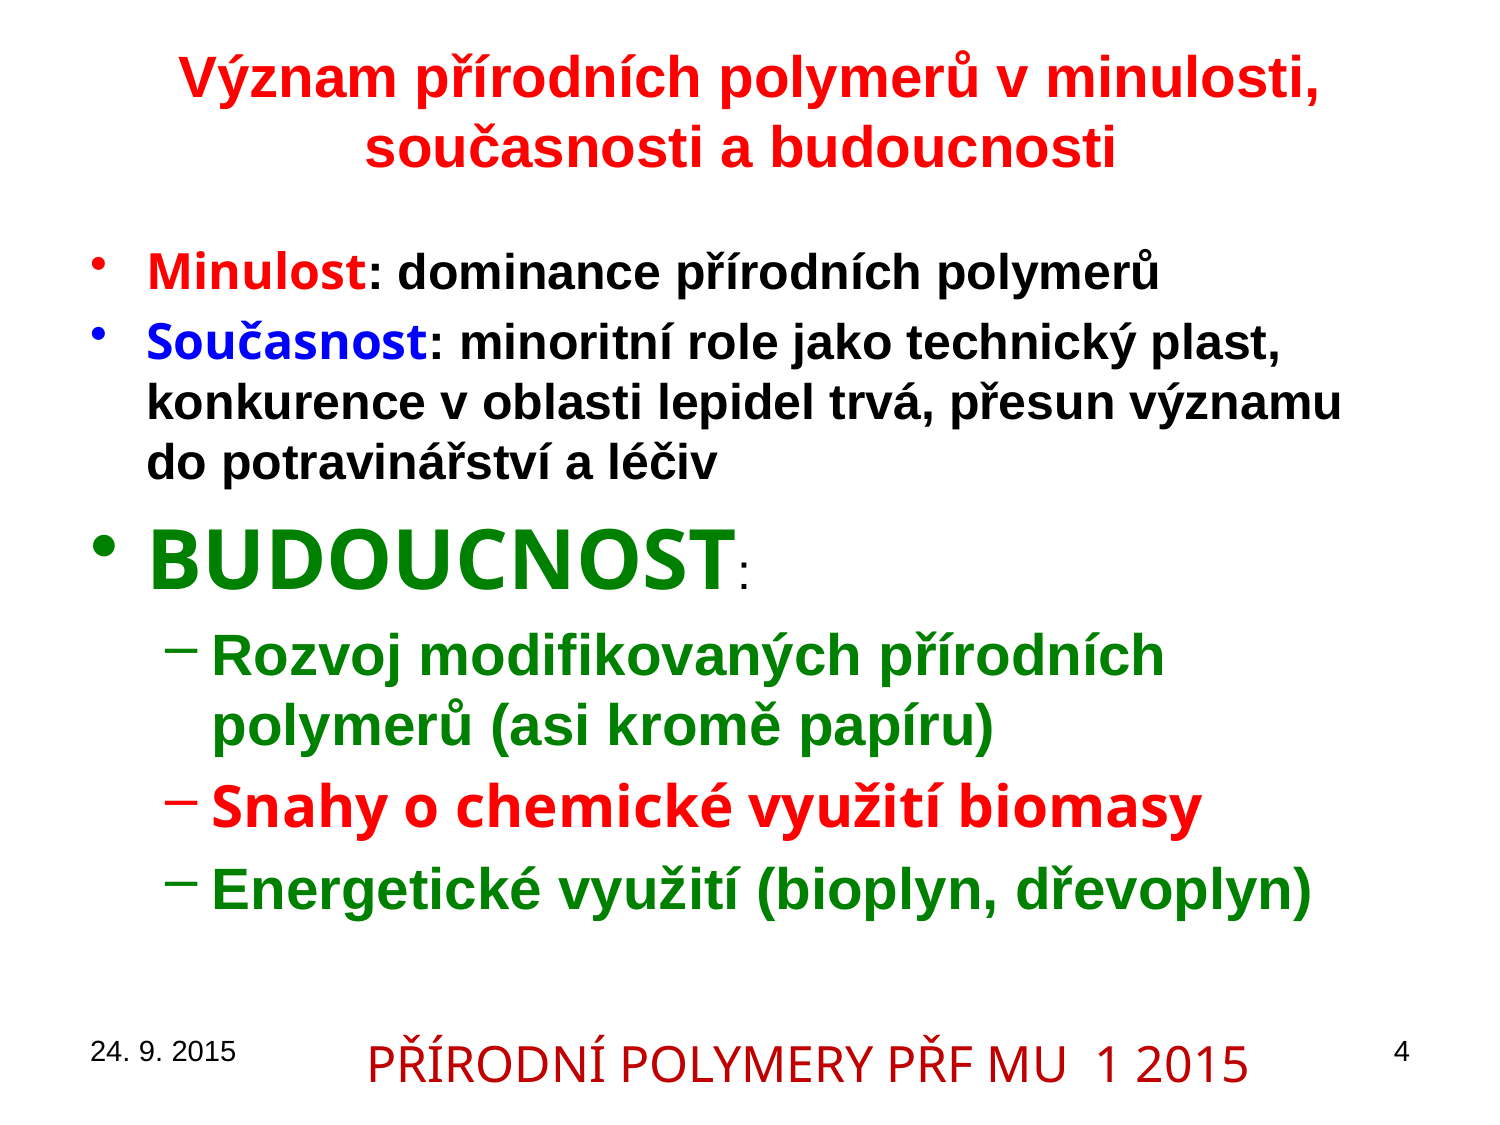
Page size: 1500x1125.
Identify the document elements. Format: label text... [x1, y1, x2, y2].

footer PŘÍRODNÍ POLYMERY PŘF MU 1 2015 [253, 1024, 1074, 1103]
slide_number 4 [1074, 1024, 1426, 1103]
title Význam přírodních polymerů v minulosti, současnosti a budoucnosti [74, 44, 1426, 173]
slide_number 24. 9. 2015 [74, 1024, 253, 1103]
list Minulost: dominance přírodních polymerů Současnost: minoritní role jako technický plast, konkurence v oblasti lepidel trvá, přesun významu do potravinářství a léčiv BUDOUCNOST: Rozvoj modifikovaných přírodních polymerů (asi kromě papíru) Snahy o chemické využití biomasy Energetické využití (bioplyn, dřevoplyn) [74, 231, 1426, 1006]
